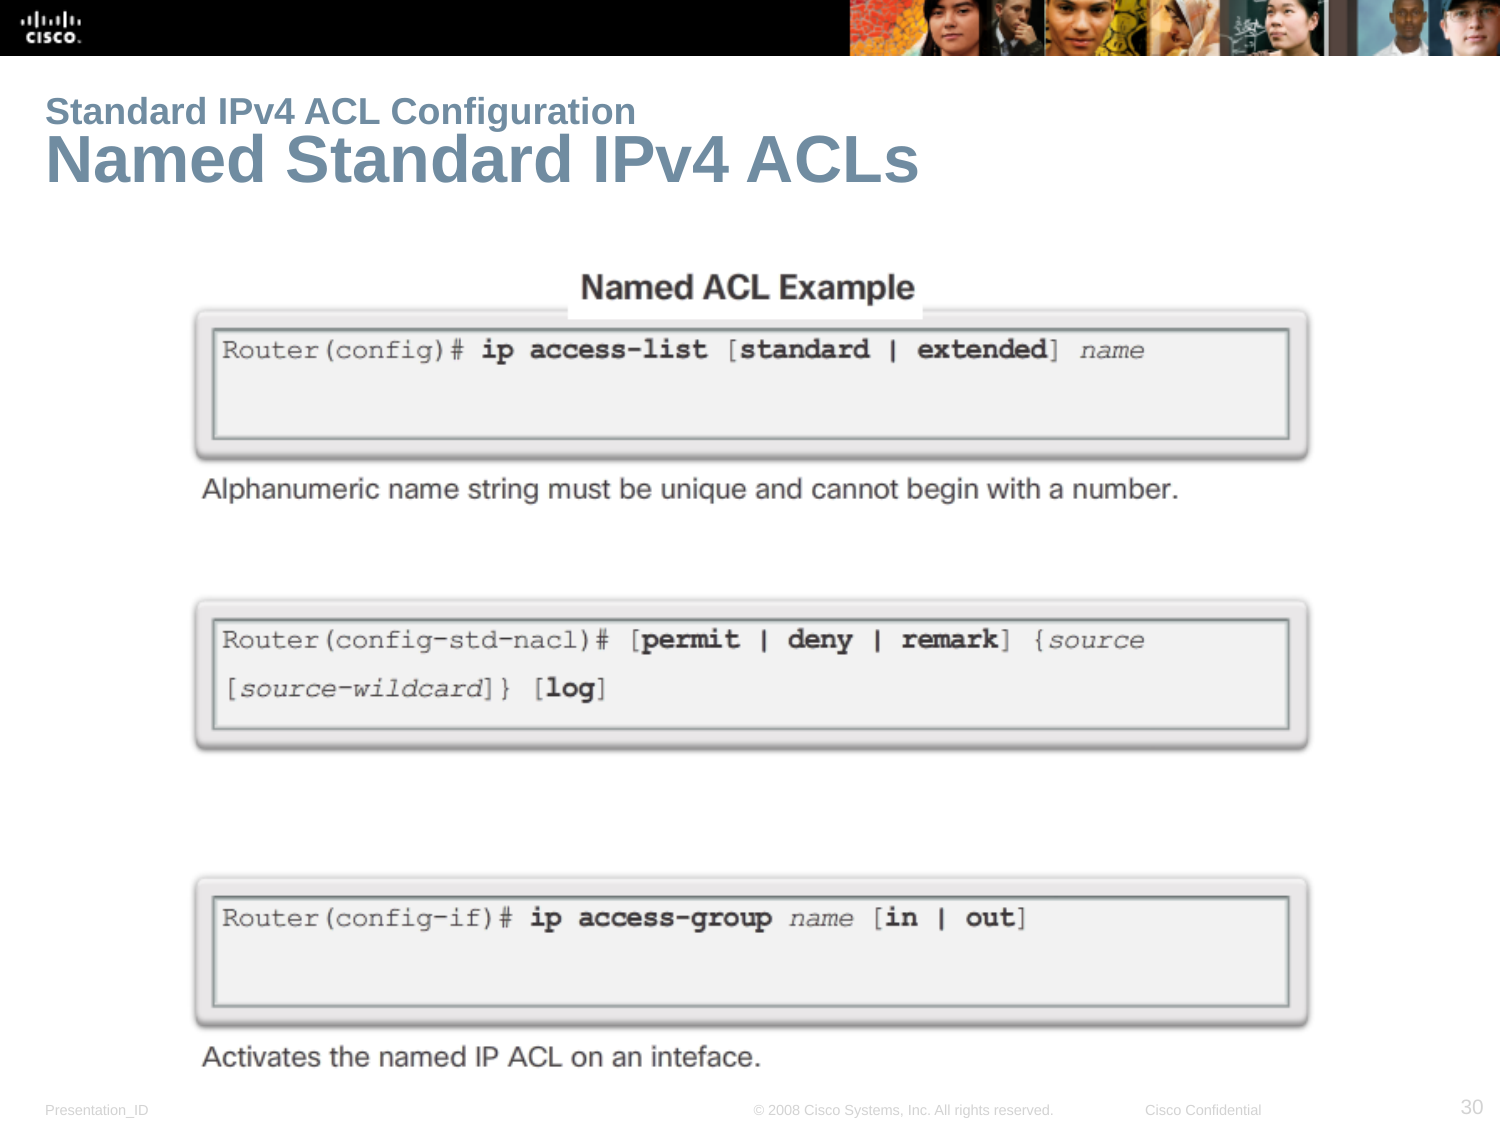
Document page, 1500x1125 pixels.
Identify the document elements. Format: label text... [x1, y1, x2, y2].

title Standard IPv4 ACL Configuration Named Standard IPv4 ACLs [31, 64, 1471, 203]
picture [0, 0, 1500, 56]
picture [172, 251, 1330, 1082]
